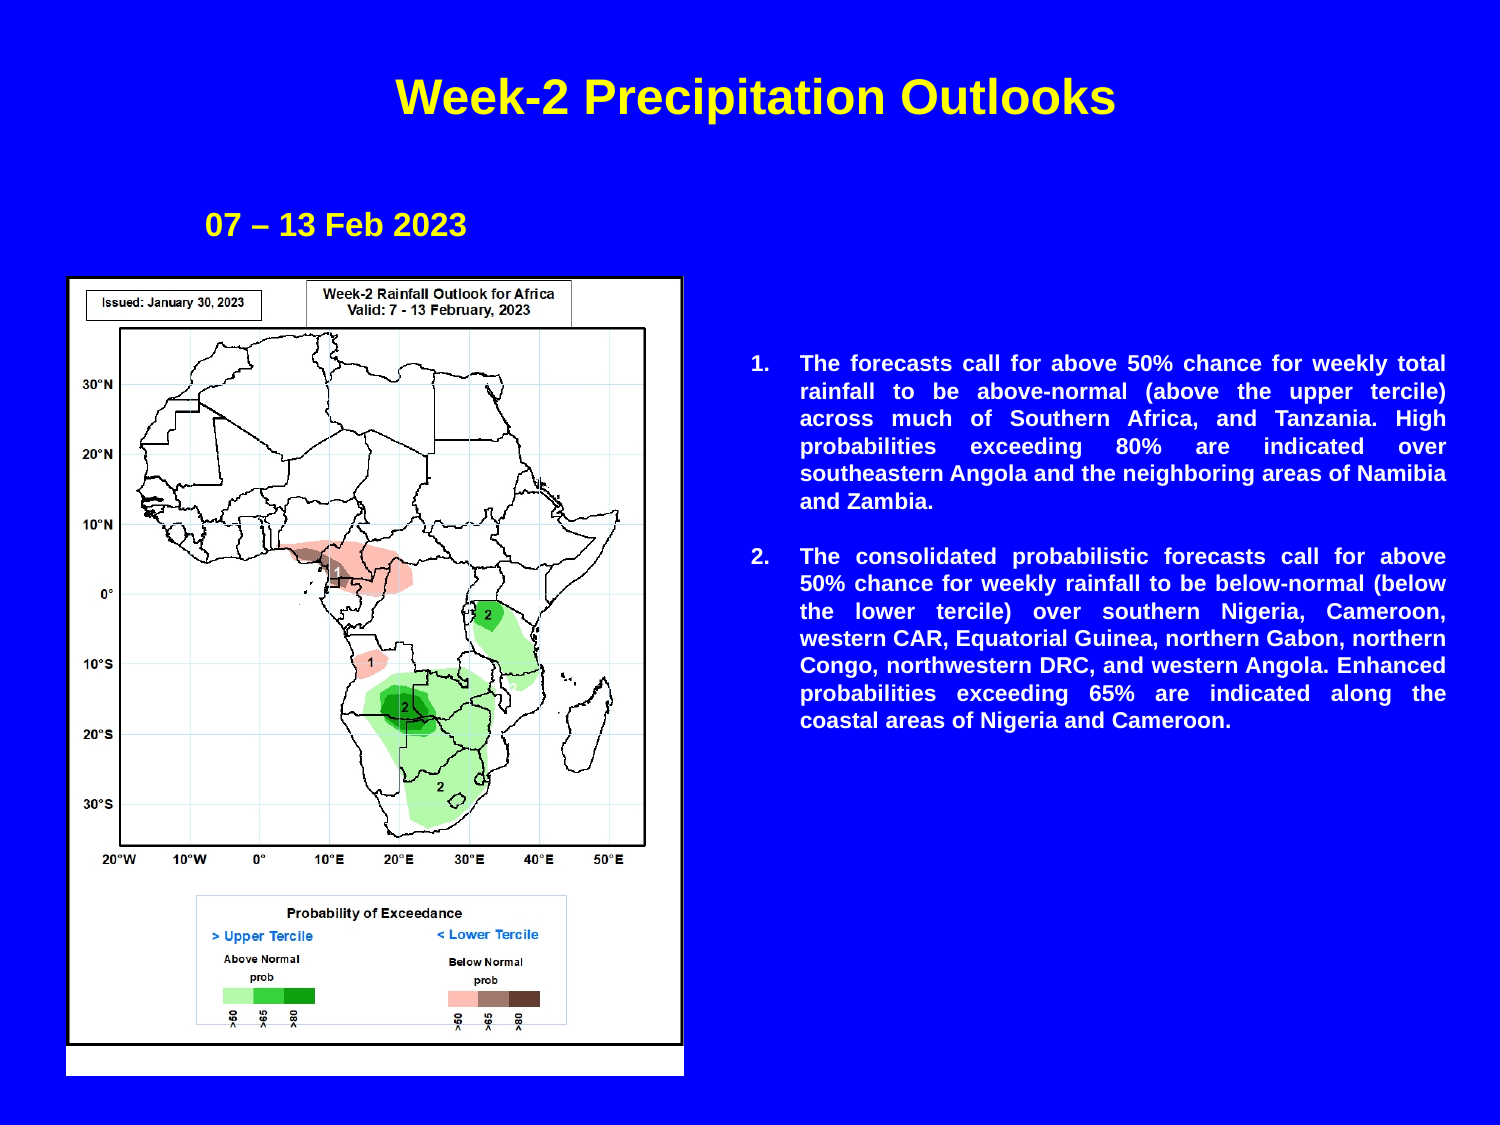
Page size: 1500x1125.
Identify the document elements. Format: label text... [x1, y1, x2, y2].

text_box Week-2 Precipitation Outlooks [124, 49, 1388, 200]
text_box The forecasts call for above 50% chance for weekly total rainfall to be above-normal (above the upper tercile) across much of Southern Africa, and Tanzania. High probabilities exceeding 80% are indicated over southeastern Angola and the neighboring areas of Namibia and Zambia. The consolidated probabilistic forecasts call for above 50% chance for weekly rainfall to be below-normal (below the lower tercile) over southern Nigeria, Cameroon, western CAR, Equatorial Guinea, northern Gabon, northern Congo, northwestern DRC, and western Angola. Enhanced probabilities exceeding 65% are indicated along the coastal areas of Nigeria and Cameroon. [709, 341, 1463, 741]
text_box 07 – 13 Feb 2023 [55, 195, 618, 251]
picture [65, 276, 684, 1076]
